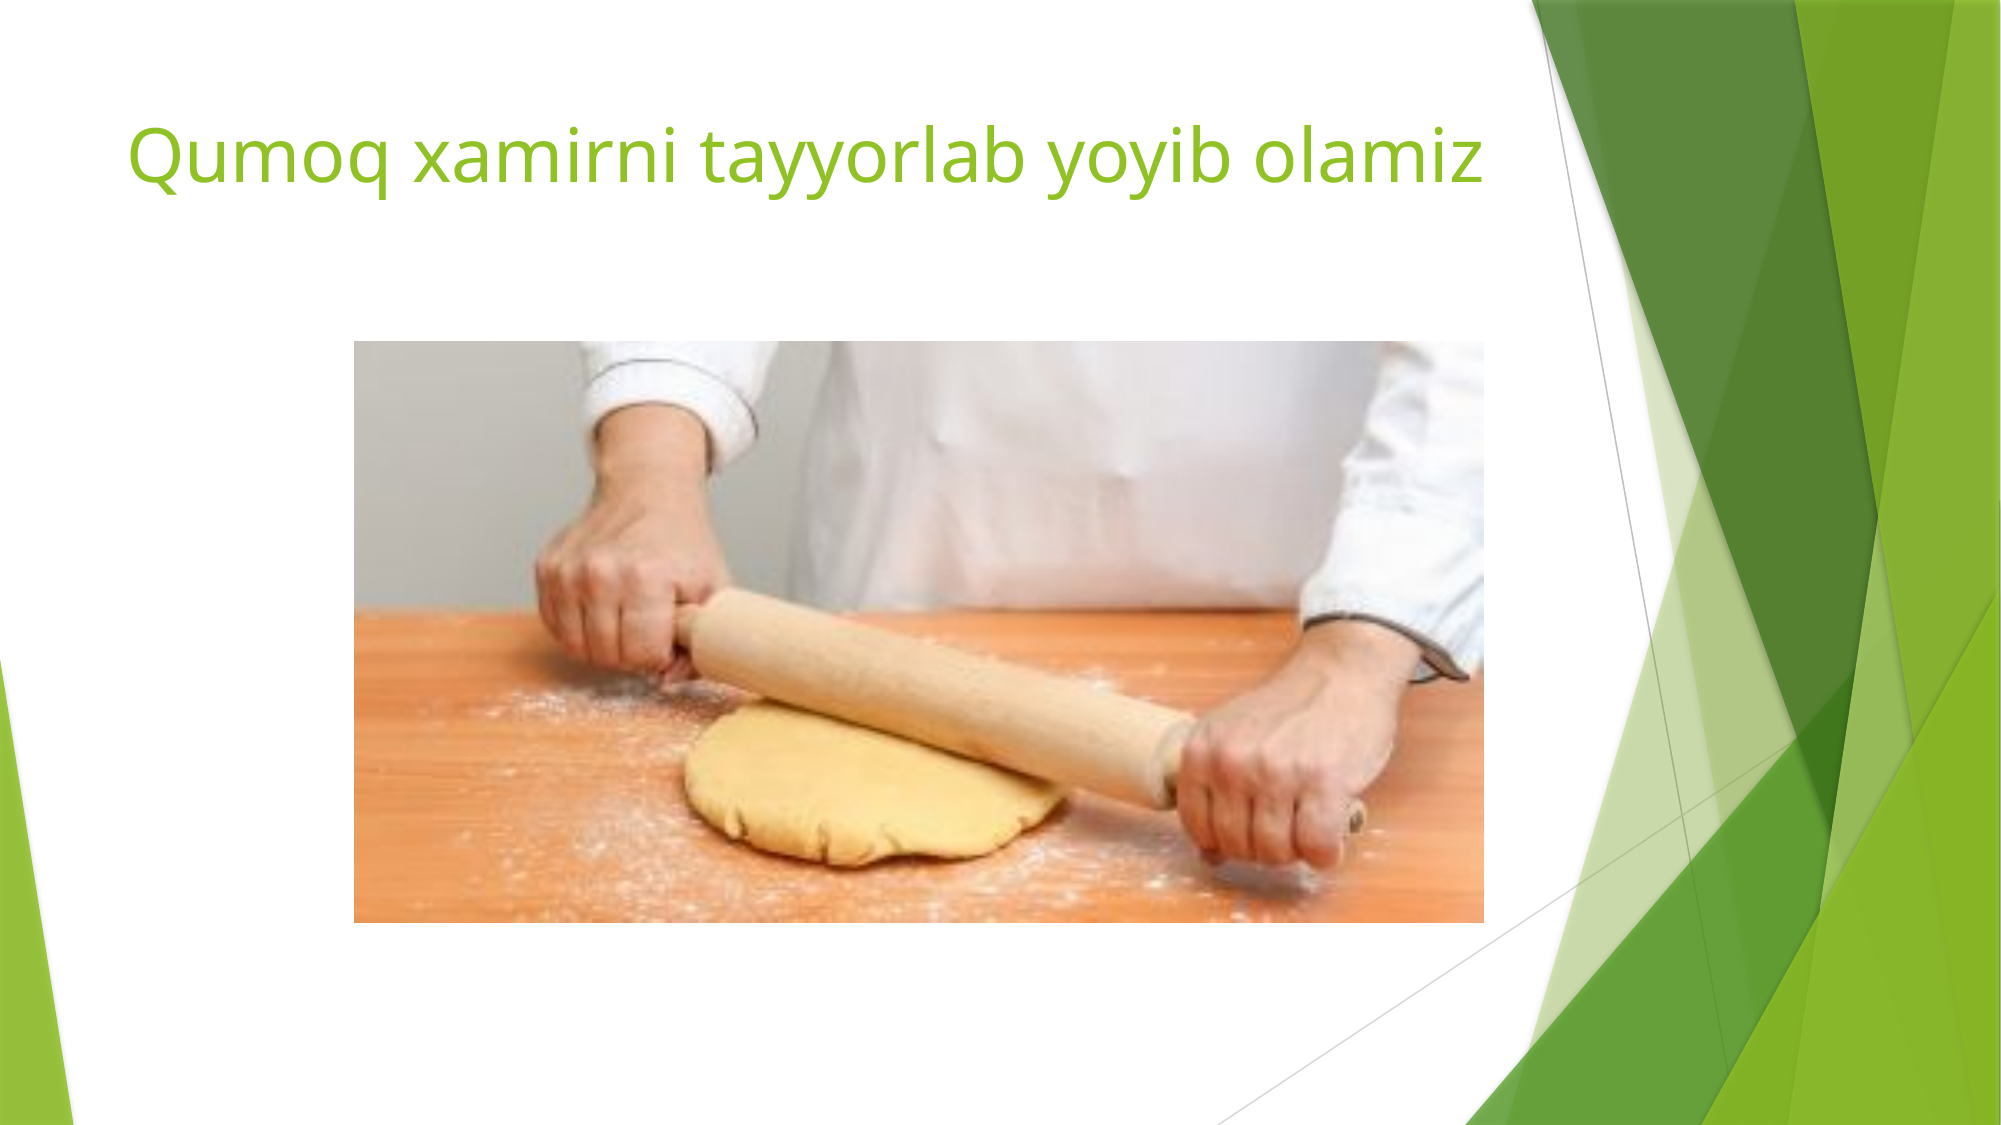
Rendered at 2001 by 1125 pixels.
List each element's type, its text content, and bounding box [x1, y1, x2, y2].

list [353, 340, 1485, 923]
title Qumoq xamirni tayyorlab yoyib olamiz [111, 99, 1522, 317]
